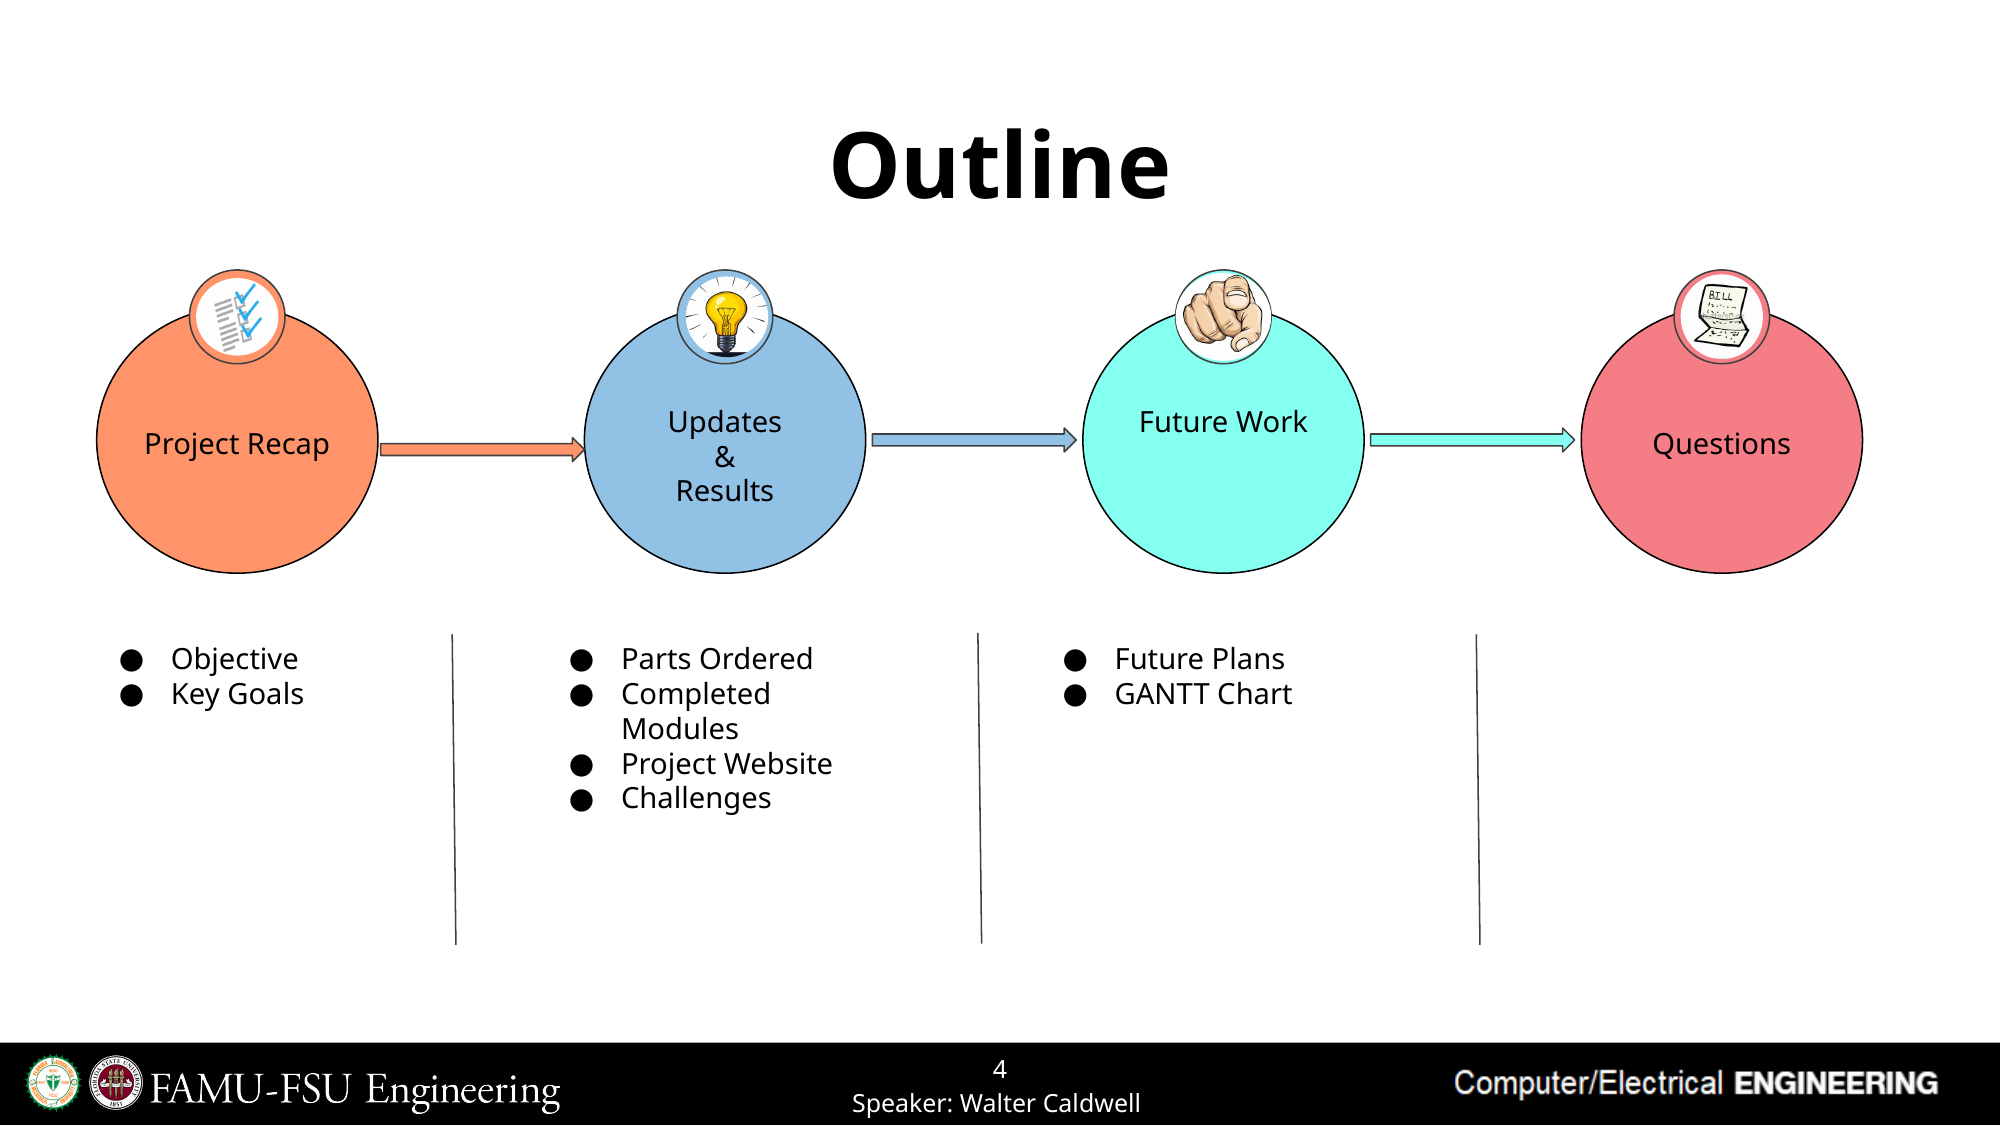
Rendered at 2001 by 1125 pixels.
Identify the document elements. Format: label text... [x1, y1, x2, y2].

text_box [977, 632, 982, 944]
picture [1418, 1059, 1968, 1112]
picture [1680, 274, 1764, 360]
text_box [1581, 314, 1863, 574]
text_box Questions [1604, 409, 1840, 470]
text_box [872, 428, 1077, 452]
text_box [96, 314, 378, 574]
picture [685, 276, 769, 358]
text_box Updates & Results [607, 387, 843, 448]
text_box [213, 269, 261, 276]
picture [24, 1053, 560, 1114]
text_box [451, 634, 457, 946]
text_box [1370, 428, 1575, 452]
text_box Parts Ordered Completed Modules Project Website Challenges [531, 625, 903, 958]
slide_number ‹#› Speaker: Walter Caldwell [774, 1055, 1225, 1116]
picture [1175, 272, 1272, 361]
text_box [705, 269, 745, 274]
text_box [1082, 316, 1365, 574]
text_box Project Recap [119, 409, 355, 470]
text_box Future Plans GANTT Chart [1024, 625, 1446, 958]
text_box Future Work [1105, 387, 1341, 448]
text_box Objective Key Goals [80, 625, 389, 958]
picture [195, 277, 279, 356]
text_box [380, 437, 585, 462]
text_box [584, 314, 866, 574]
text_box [1476, 634, 1481, 946]
title Outline [137, 59, 1863, 278]
